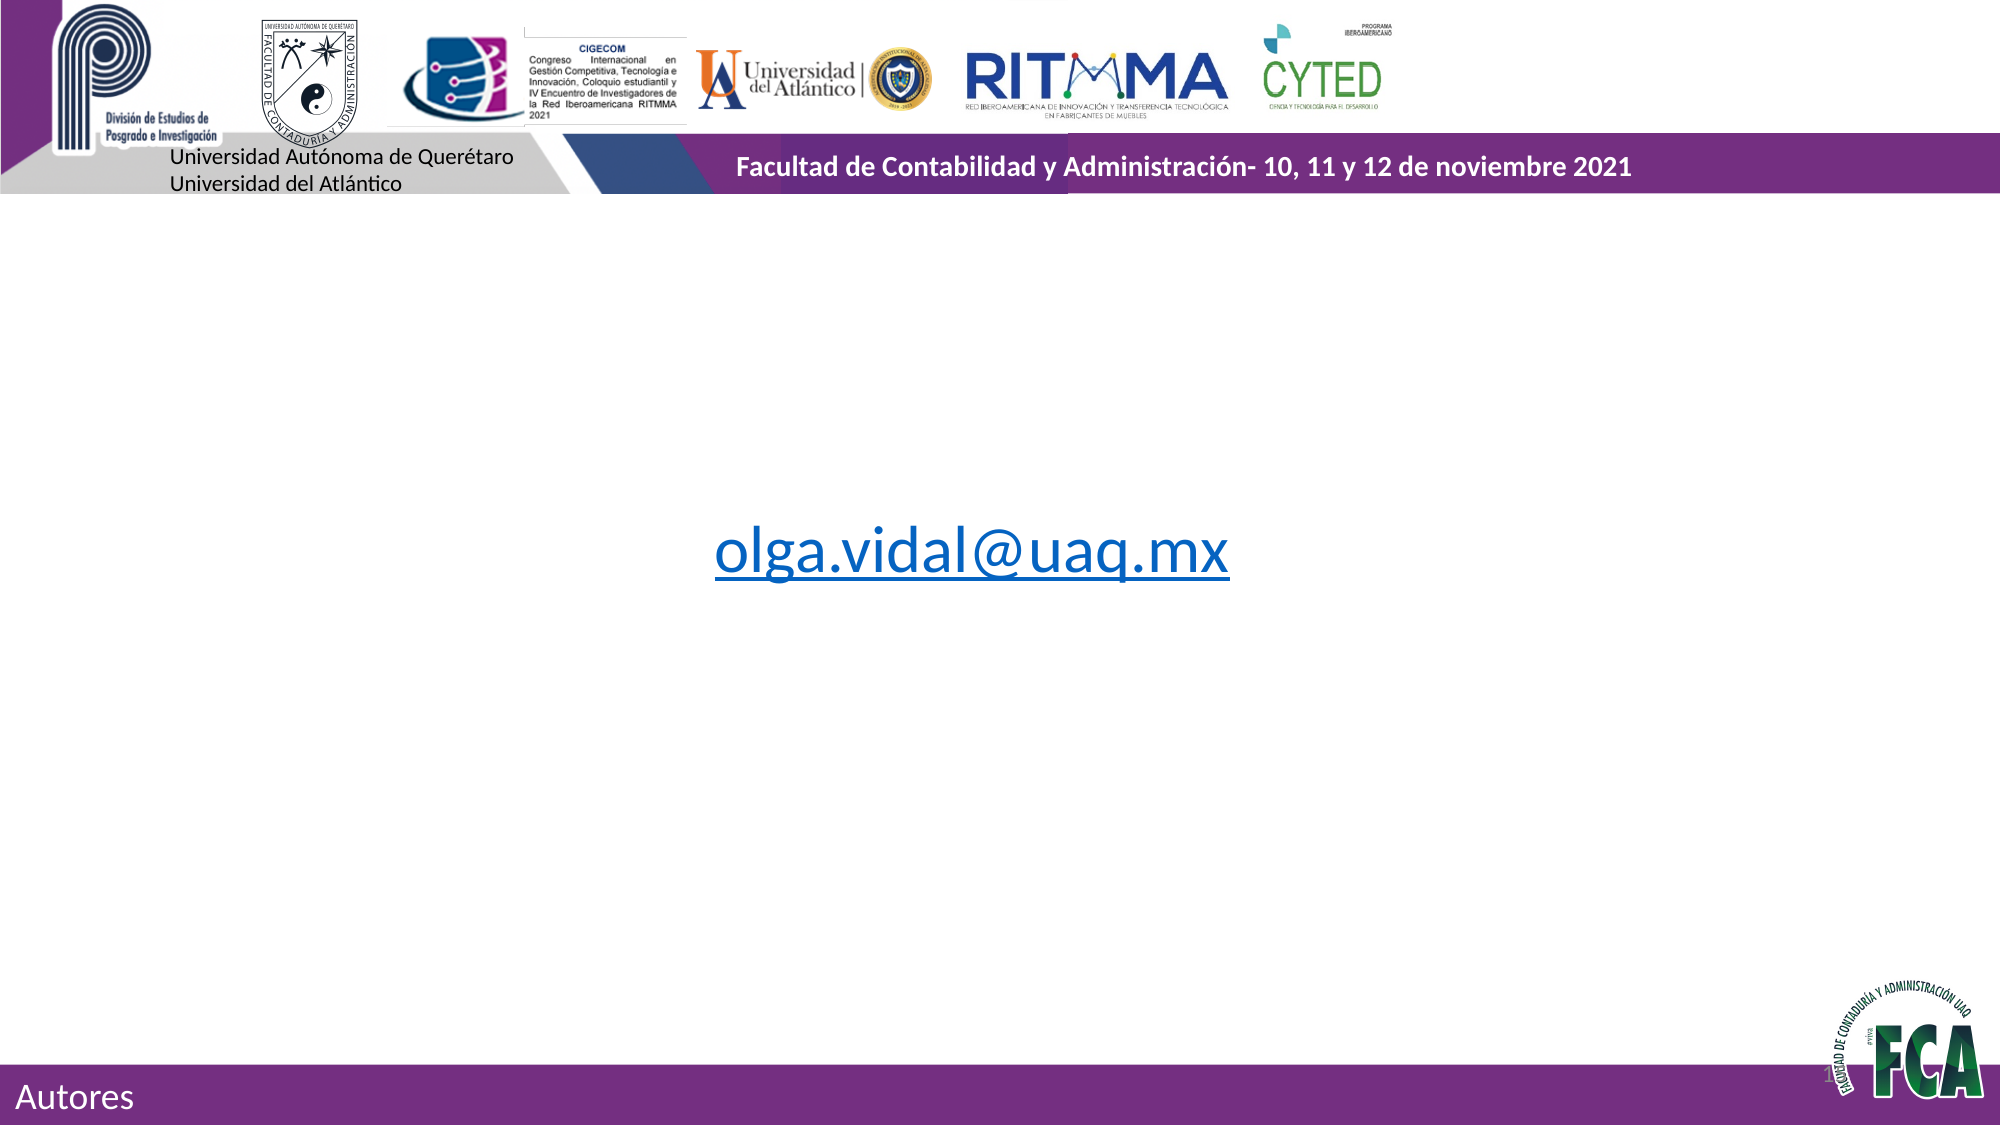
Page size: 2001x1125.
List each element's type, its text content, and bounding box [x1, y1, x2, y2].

picture [1798, 954, 2000, 1123]
picture [695, 47, 932, 111]
slide_number 15 [1412, 1042, 1793, 1103]
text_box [0, 0, 2000, 194]
picture [387, 27, 689, 130]
picture [1260, 14, 1398, 120]
text_box Autores [0, 1064, 1794, 1125]
picture [258, 16, 361, 152]
text_box olga.vidal@uaq.mx [360, 498, 1584, 674]
picture [960, 42, 1235, 127]
